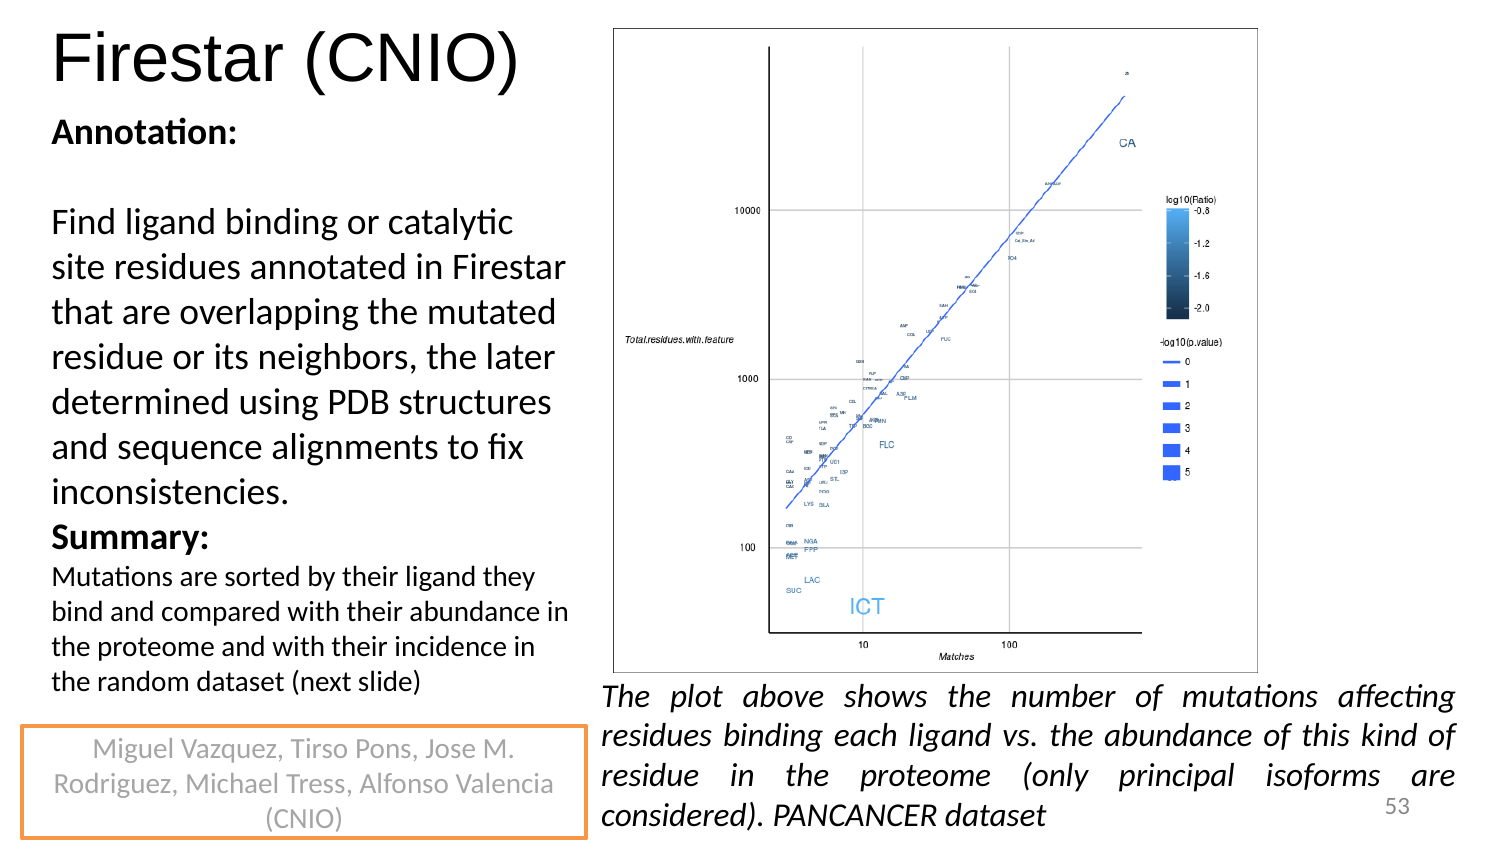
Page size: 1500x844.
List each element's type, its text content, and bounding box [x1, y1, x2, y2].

text_box Miguel Vazquez, Tirso Pons, Jose M. Rodriguez, Michael Tress, Alfonso Valencia (CNIO) [21, 725, 587, 839]
text_box The plot above shows the number of mutations affecting residues binding each ligand vs. the abundance of this kind of residue in the proteome (only principal isoforms are considered). PANCANCER dataset [587, 672, 1473, 835]
slide_number ‹#› [1074, 782, 1425, 827]
text_box Annotation: Find ligand binding or catalytic site residues annotated in Firestar that are overlapping the mutated residue or its neighbors, the later determined using PDB structures and sequence alignments to fix inconsistencies. Summary: Mutations are sorted by their ligand they bind and compared with their abundance in the proteome and with their incidence in the random dataset (next slide) [36, 99, 587, 725]
picture [613, 28, 1259, 673]
text_box Firestar (CNIO) [36, 5, 1473, 80]
